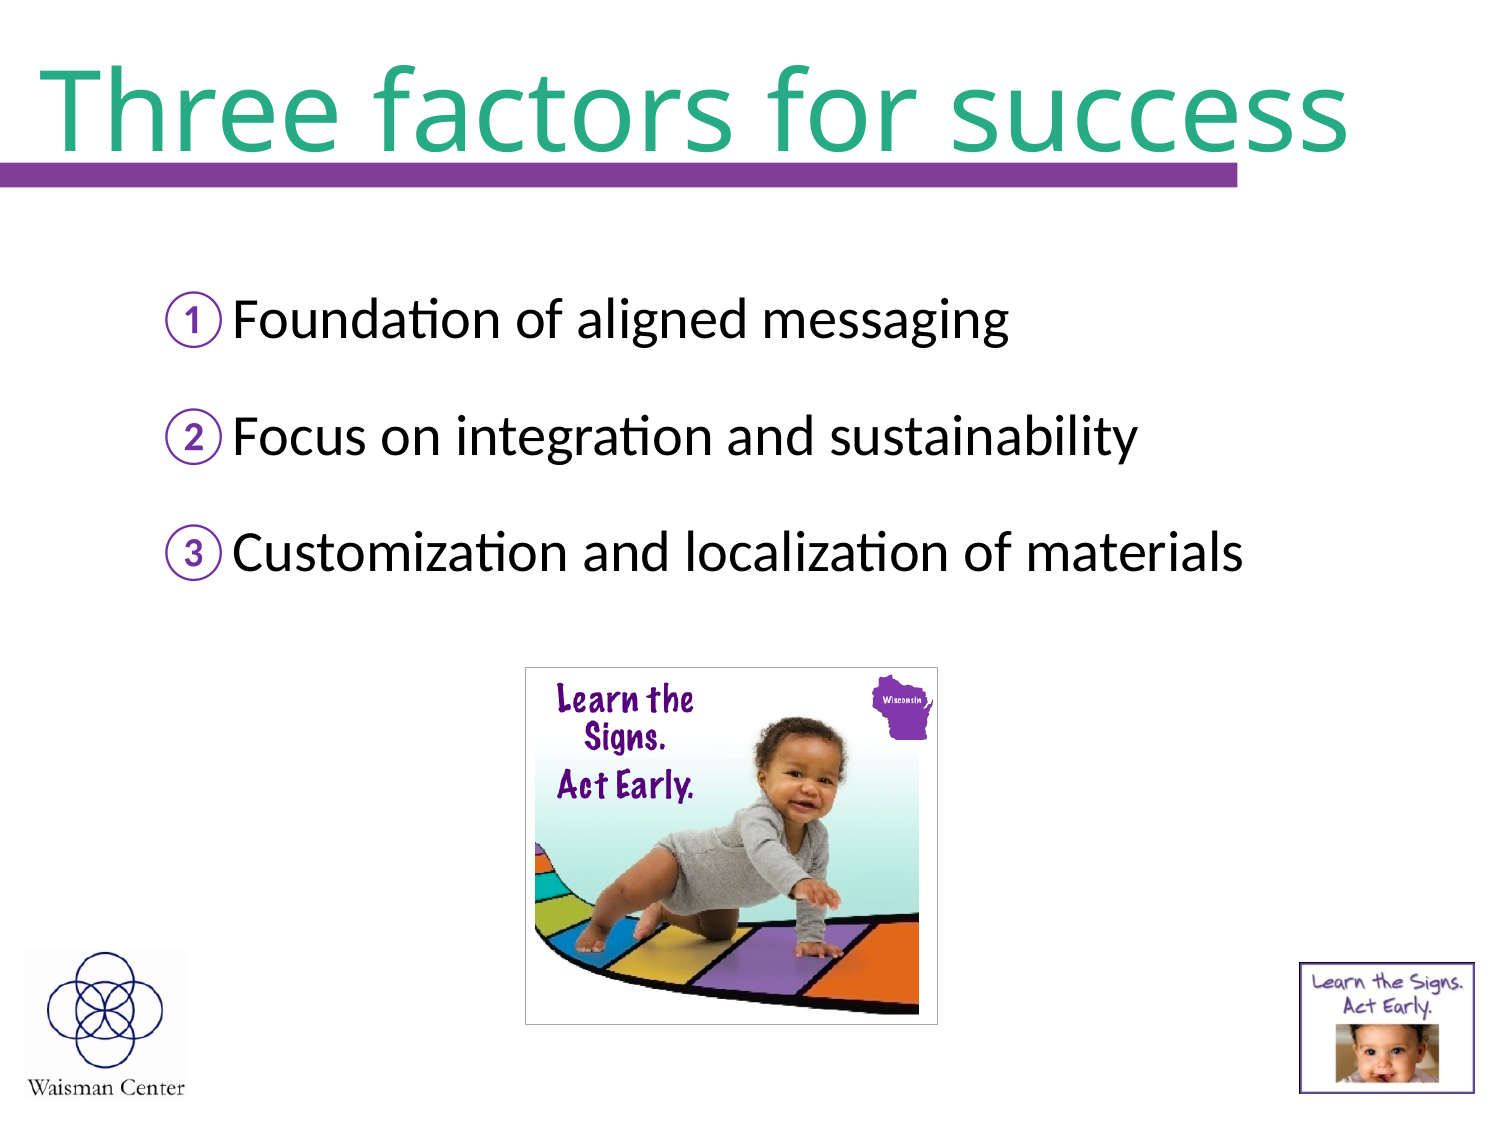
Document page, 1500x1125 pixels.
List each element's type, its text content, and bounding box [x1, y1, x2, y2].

picture [524, 667, 938, 1026]
picture [1299, 962, 1475, 1094]
list Foundation of aligned messaging Focus on integration and sustainability Customization and localization of materials [74, 237, 1401, 981]
picture [24, 949, 188, 1100]
title Three factors for success [24, 49, 1463, 163]
